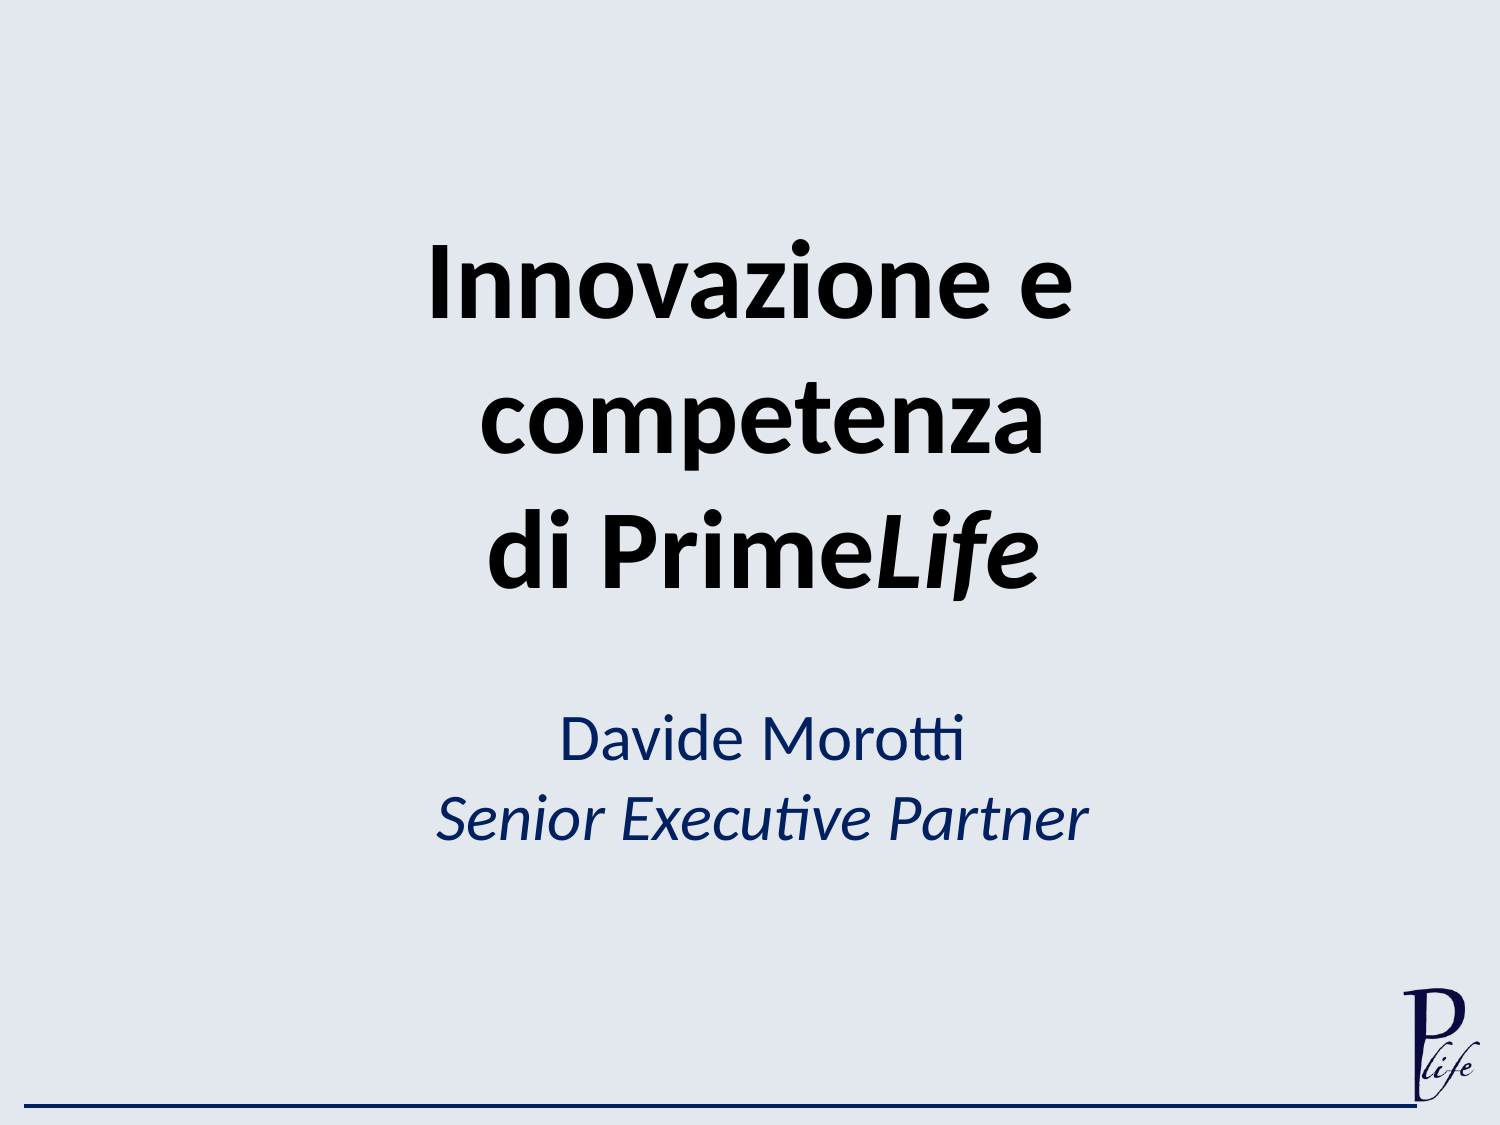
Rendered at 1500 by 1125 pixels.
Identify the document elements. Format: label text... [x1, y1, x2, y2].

picture [1399, 987, 1483, 1104]
list Innovazione e competenza di PrimeLife Davide Morotti Senior Executive Partner [88, 137, 1439, 1000]
